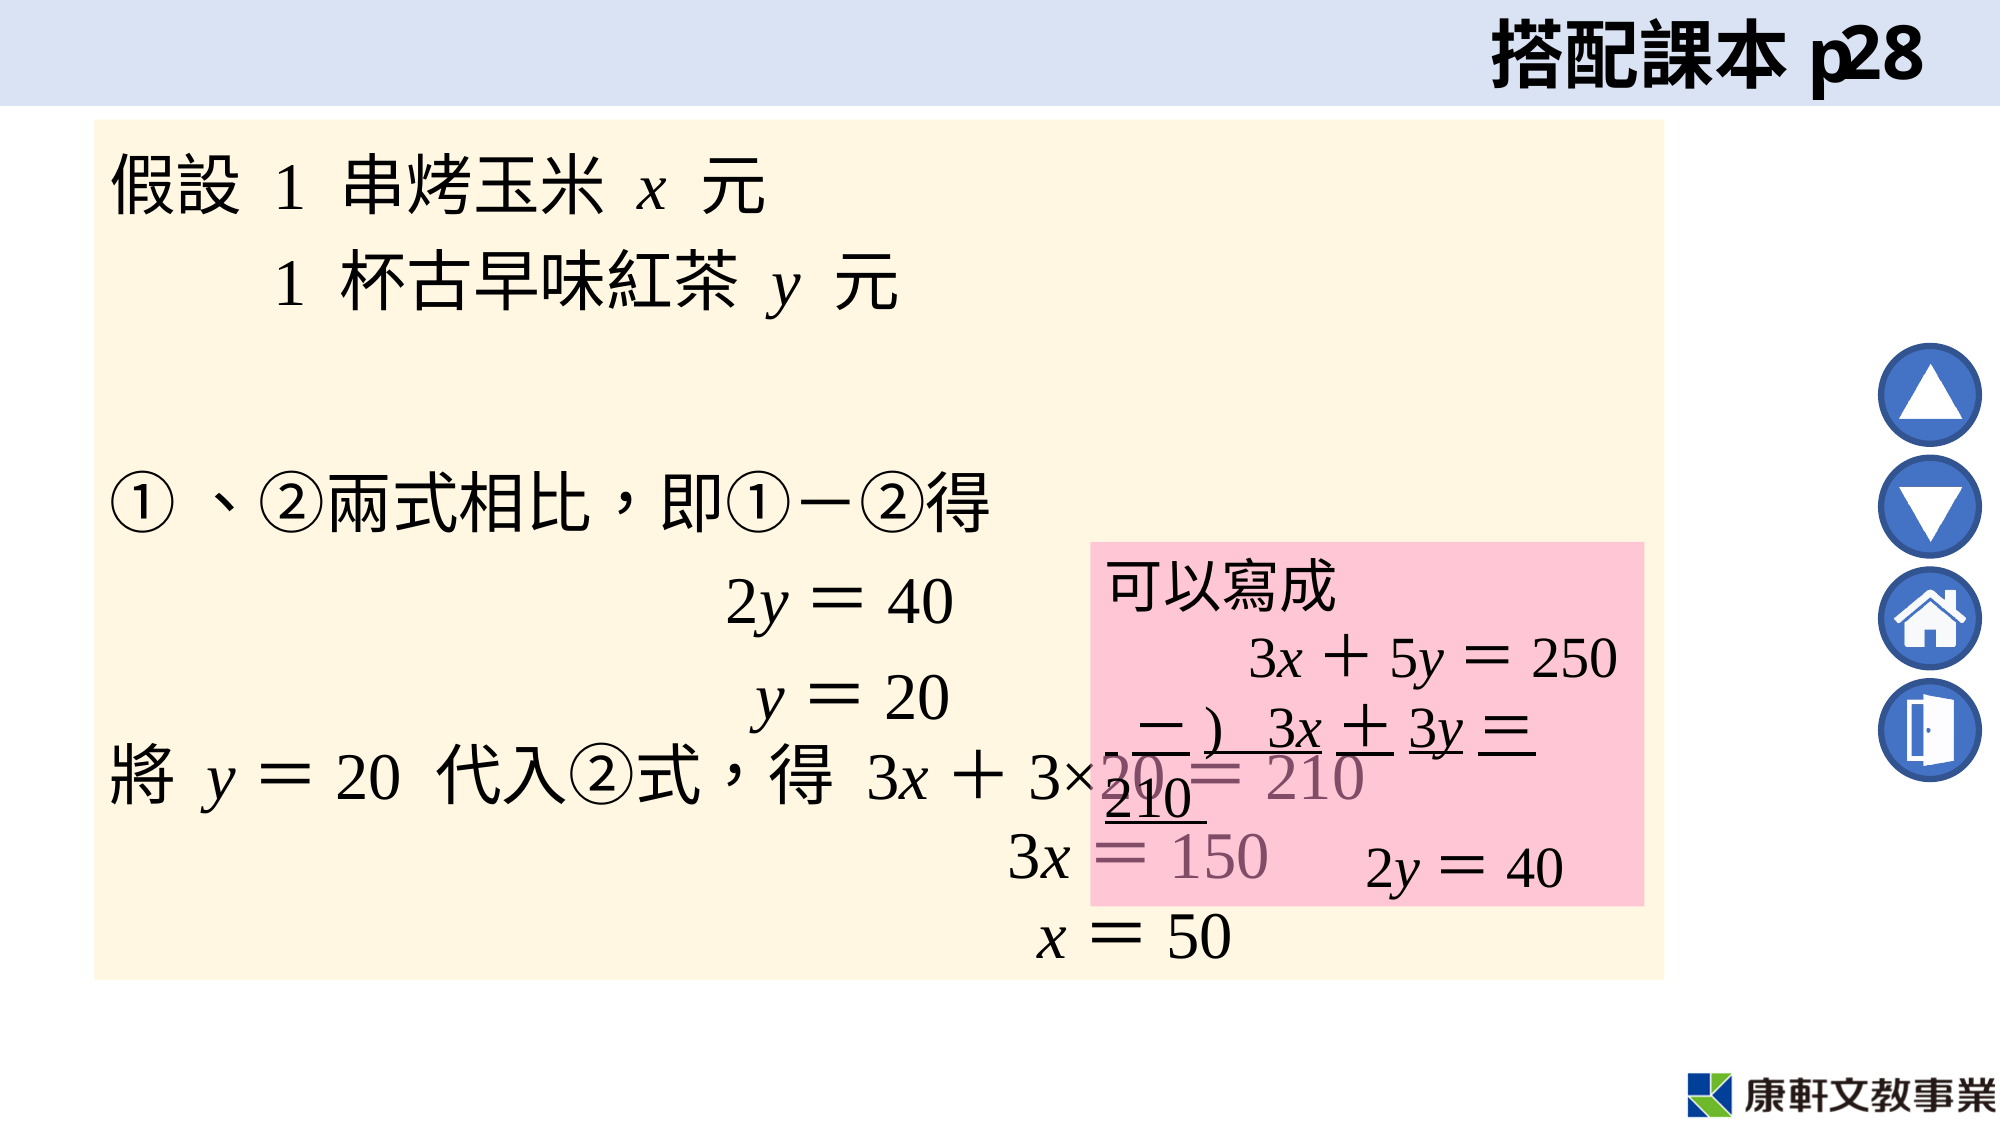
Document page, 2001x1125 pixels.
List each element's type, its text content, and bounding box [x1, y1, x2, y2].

picture [1894, 694, 1966, 766]
picture [1897, 362, 1963, 420]
picture [1663, 1065, 2001, 1125]
subtitle 28 [1824, 7, 2000, 104]
picture [1897, 486, 1963, 543]
picture [1894, 582, 1966, 654]
text_box 可以寫成 3x＋5y＝250 －) 3x＋3y＝210 2y＝40 [1090, 541, 1645, 907]
